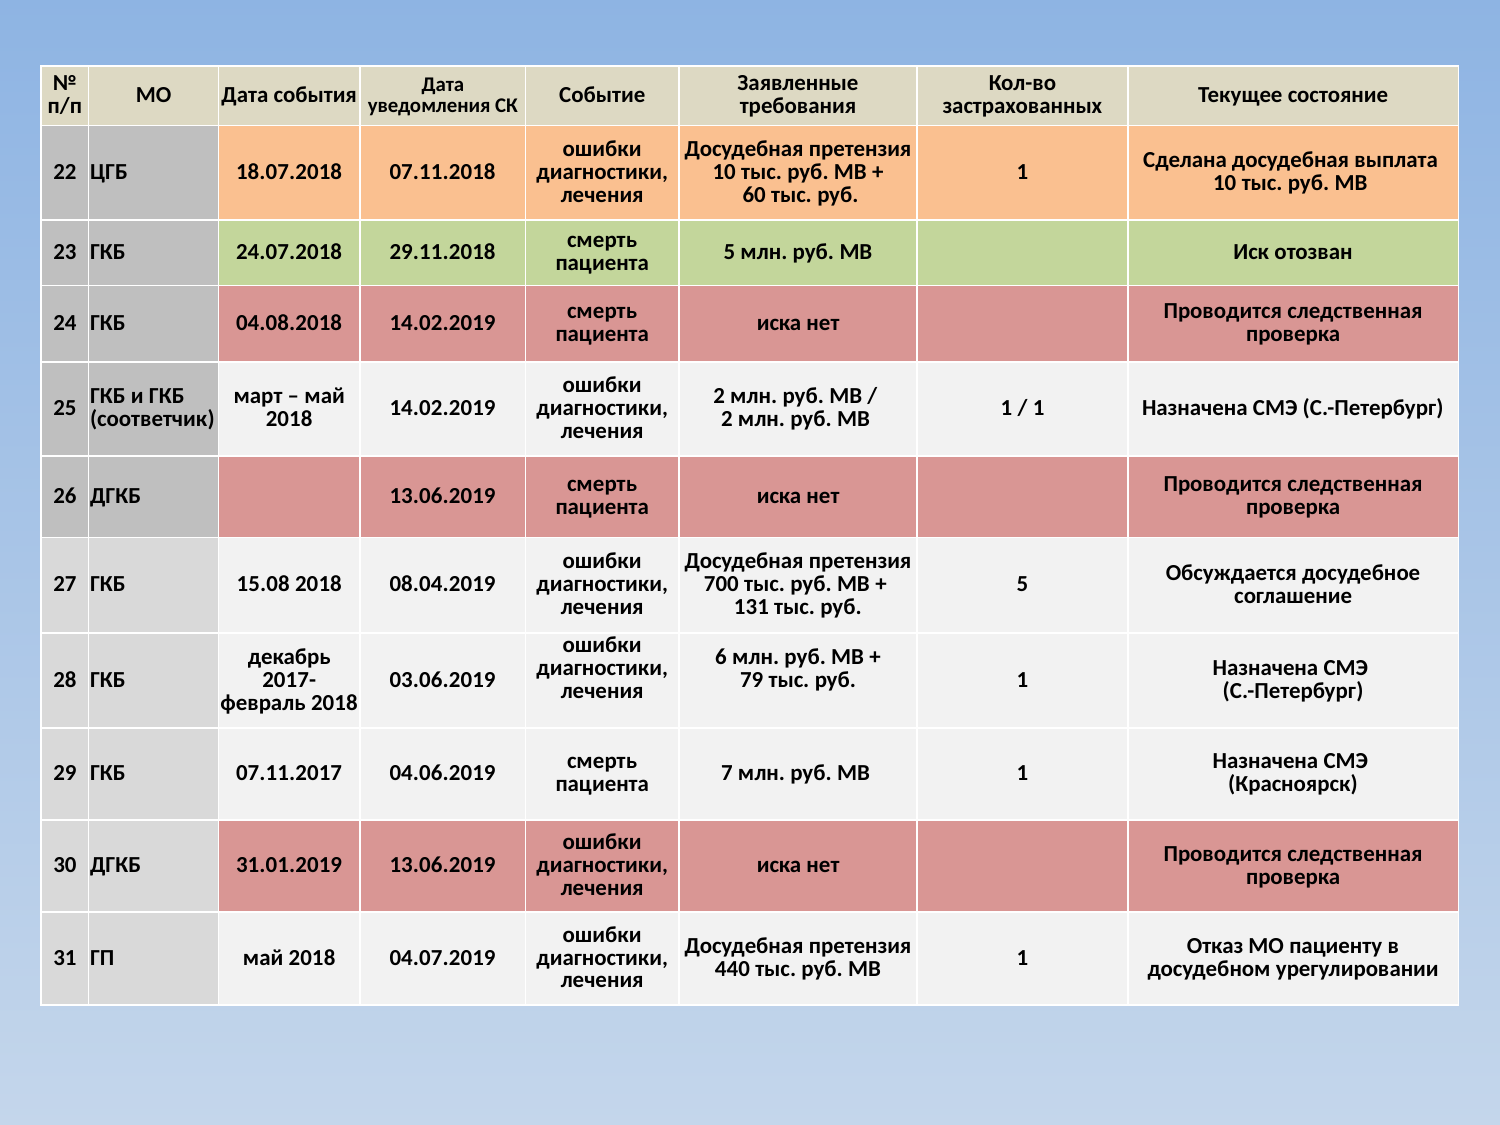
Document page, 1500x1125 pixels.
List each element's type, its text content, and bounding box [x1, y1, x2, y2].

table_header Кол-во застрахованных [918, 67, 1127, 125]
table_cell 5 млн. руб. МВ [680, 221, 916, 285]
table_cell 26 [42, 457, 88, 537]
table_cell иска нет [680, 286, 916, 361]
table_header Текущее состояние [1129, 67, 1458, 125]
table_cell 28 [42, 634, 88, 727]
table_cell 14.02.2019 [361, 363, 525, 455]
table_cell ГП [89, 913, 218, 1004]
table_header № п/п [42, 67, 88, 125]
table_cell ГКБ [89, 538, 218, 632]
table_cell 22 [42, 126, 88, 219]
table_cell 04.08.2018 [219, 286, 359, 361]
table_cell Проводится следственная проверка [1129, 457, 1458, 537]
table_cell 24.07.2018 [219, 221, 359, 285]
table_cell ДГКБ [89, 821, 218, 911]
table_cell 23 [42, 221, 88, 285]
table_header МО [89, 67, 218, 125]
table_cell декабрь 2017-февраль 2018 [219, 634, 359, 727]
table_cell 04.06.2019 [361, 729, 525, 819]
table_cell 07.11.2018 [361, 126, 525, 219]
table_cell 13.06.2019 [361, 821, 525, 911]
table_cell смерть пациента [526, 286, 678, 361]
table_cell Назначена СМЭ (С.-Петербург) [1129, 363, 1458, 455]
table_cell 1 [918, 913, 1127, 1004]
table_cell Проводится следственная проверка [1129, 821, 1458, 911]
table_cell 08.04.2019 [361, 538, 525, 632]
table_cell 1 [918, 634, 1127, 727]
table_cell 31.01.2019 [219, 821, 359, 911]
table_cell 1 [918, 126, 1127, 219]
table_cell ГКБ [89, 221, 218, 285]
table_cell иска нет [680, 821, 916, 911]
table_cell Проводится следственная проверка [1129, 286, 1458, 361]
table_cell смерть пациента [526, 729, 678, 819]
table_cell ошибки диагностики, лечения [526, 913, 678, 1004]
table_cell 25 [42, 363, 88, 455]
table_cell Досудебная претензия 700 тыс. руб. МВ + 131 тыс. руб. [680, 538, 916, 632]
table_cell 15.08 2018 [219, 538, 359, 632]
table_cell 31 [42, 913, 88, 1004]
table_cell ошибки диагностики, лечения [526, 821, 678, 911]
table_cell май 2018 [219, 913, 359, 1004]
table_cell 27 [42, 538, 88, 632]
table_cell Отказ МО пациенту в досудебном урегулировании [1129, 913, 1458, 1004]
table_cell ГКБ и ГКБ (соответчик) [89, 363, 218, 455]
table_cell [918, 821, 1127, 911]
table_cell 24 [42, 286, 88, 361]
table_cell смерть пациента [526, 457, 678, 537]
table_cell ошибки диагностики, лечения [526, 363, 678, 455]
table_cell 2 млн. руб. МВ / 2 млн. руб. МВ [680, 363, 916, 455]
table_header Дата уведомления СК [361, 67, 525, 125]
table_cell иска нет [680, 457, 916, 537]
table_cell [918, 221, 1127, 285]
table_cell 03.06.2019 [361, 634, 525, 727]
table_cell [918, 286, 1127, 361]
table_cell 18.07.2018 [219, 126, 359, 219]
table_cell 5 [918, 538, 1127, 632]
table_cell ЦГБ [89, 126, 218, 219]
table_cell Назначена СМЭ (Красноярск) [1129, 729, 1458, 819]
table_cell ГКБ [89, 634, 218, 727]
table_cell 29 [42, 729, 88, 819]
table_cell 13.06.2019 [361, 457, 525, 537]
table_cell ошибки диагностики, лечения [526, 126, 678, 219]
table_cell ошибки диагностики, лечения [526, 538, 678, 632]
table_cell 1 [918, 729, 1127, 819]
table_cell март – май 2018 [219, 363, 359, 455]
table_cell Досудебная претензия 10 тыс. руб. МВ + 60 тыс. руб. [680, 126, 916, 219]
table_cell 04.07.2019 [361, 913, 525, 1004]
table_cell ГКБ [89, 286, 218, 361]
table_cell ошибки диагностики, лечения [526, 634, 678, 727]
table_cell 6 млн. руб. МВ + 79 тыс. руб. [680, 634, 916, 727]
table_cell 14.02.2019 [361, 286, 525, 361]
table_cell Досудебная претензия 440 тыс. руб. МВ [680, 913, 916, 1004]
table_cell Иск отозван [1129, 221, 1458, 285]
table_cell 07.11.2017 [219, 729, 359, 819]
table_cell Обсуждается досудебное соглашение [1129, 538, 1458, 632]
table_cell смерть пациента [526, 221, 678, 285]
table_cell [918, 457, 1127, 537]
table_cell ГКБ [89, 729, 218, 819]
table_header Дата события [219, 67, 359, 125]
table_cell 29.11.2018 [361, 221, 525, 285]
table_header Заявленные требования [680, 67, 916, 125]
table_cell 7 млн. руб. МВ [680, 729, 916, 819]
table_header Событие [526, 67, 678, 125]
table_cell 30 [42, 821, 88, 911]
table_cell ДГКБ [89, 457, 218, 537]
table_cell 1 / 1 [918, 363, 1127, 455]
table_cell Сделана досудебная выплата 10 тыс. руб. МВ [1129, 126, 1458, 219]
table_cell [219, 457, 359, 537]
table_cell Назначена СМЭ (С.-Петербург) [1129, 634, 1458, 727]
